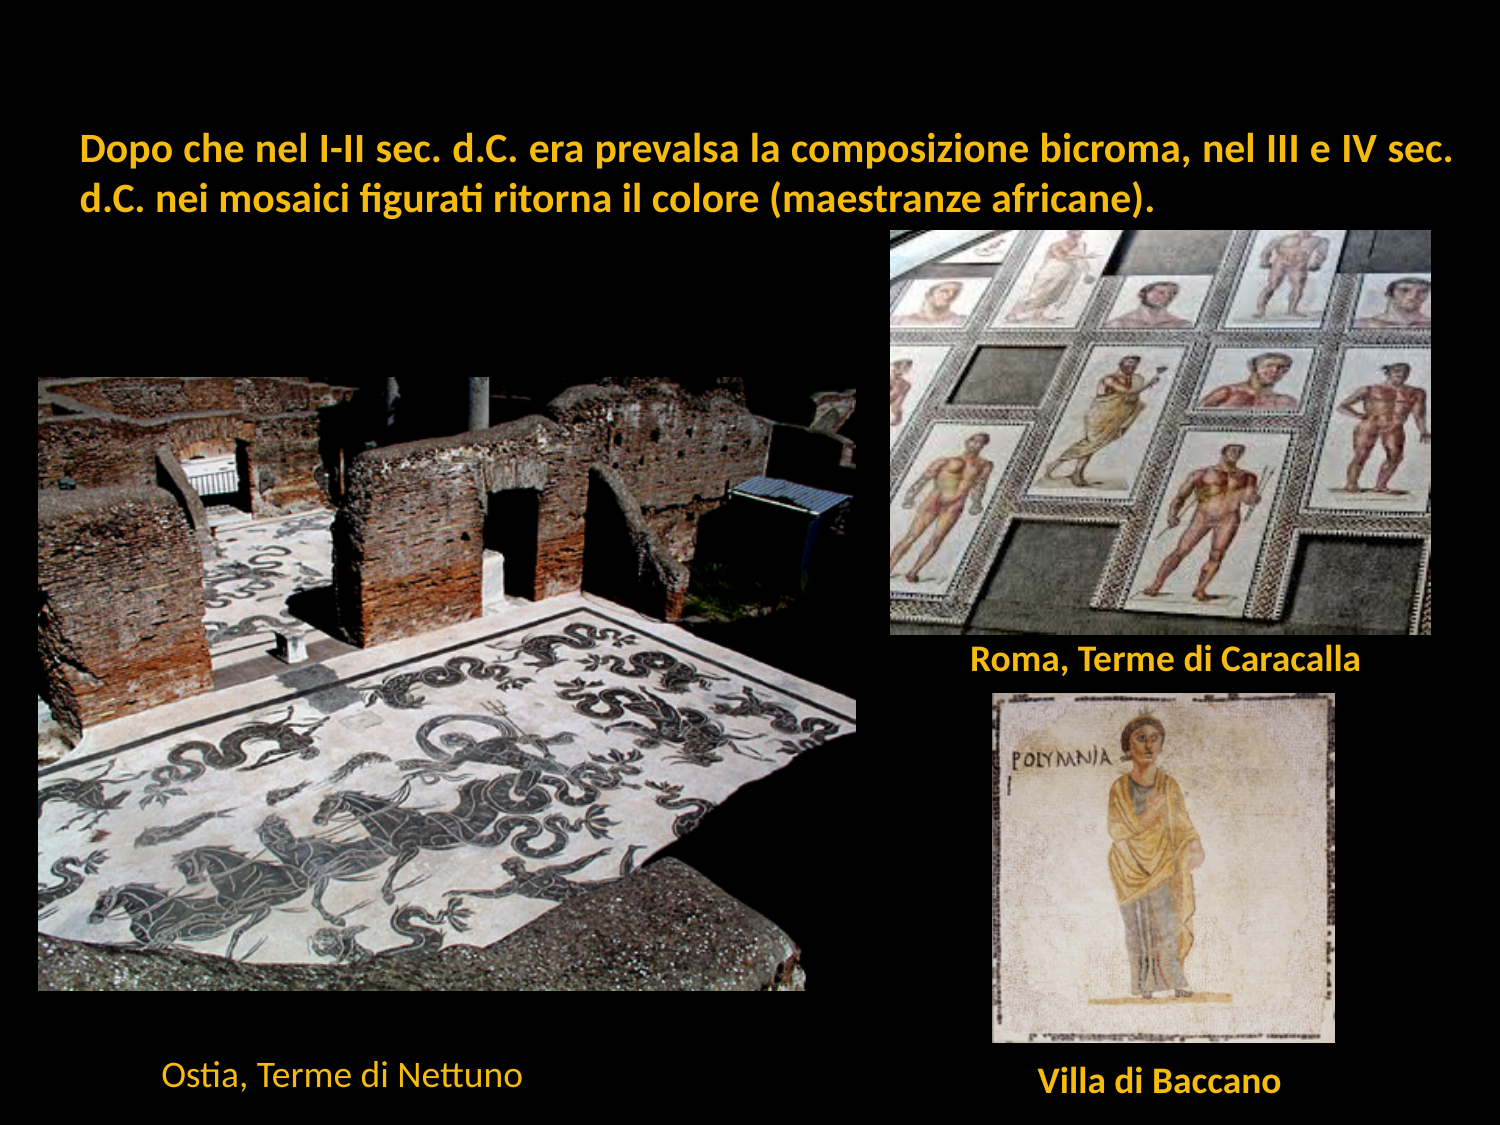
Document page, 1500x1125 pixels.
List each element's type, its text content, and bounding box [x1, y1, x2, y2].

text_box Dopo che nel I-II sec. d.C. era prevalsa la composizione bicroma, nel III e IV sec. d.C. nei mosaici figurati ritorna il colore (maestranze africane). [64, 113, 1471, 229]
picture [38, 377, 857, 992]
picture [991, 693, 1336, 1043]
text_box Roma, Terme di Caracalla [955, 646, 1377, 684]
text_box Villa di Baccano [1011, 1068, 1309, 1106]
picture [890, 229, 1431, 635]
text_box Ostia, Terme di Nettuno [146, 1042, 539, 1103]
